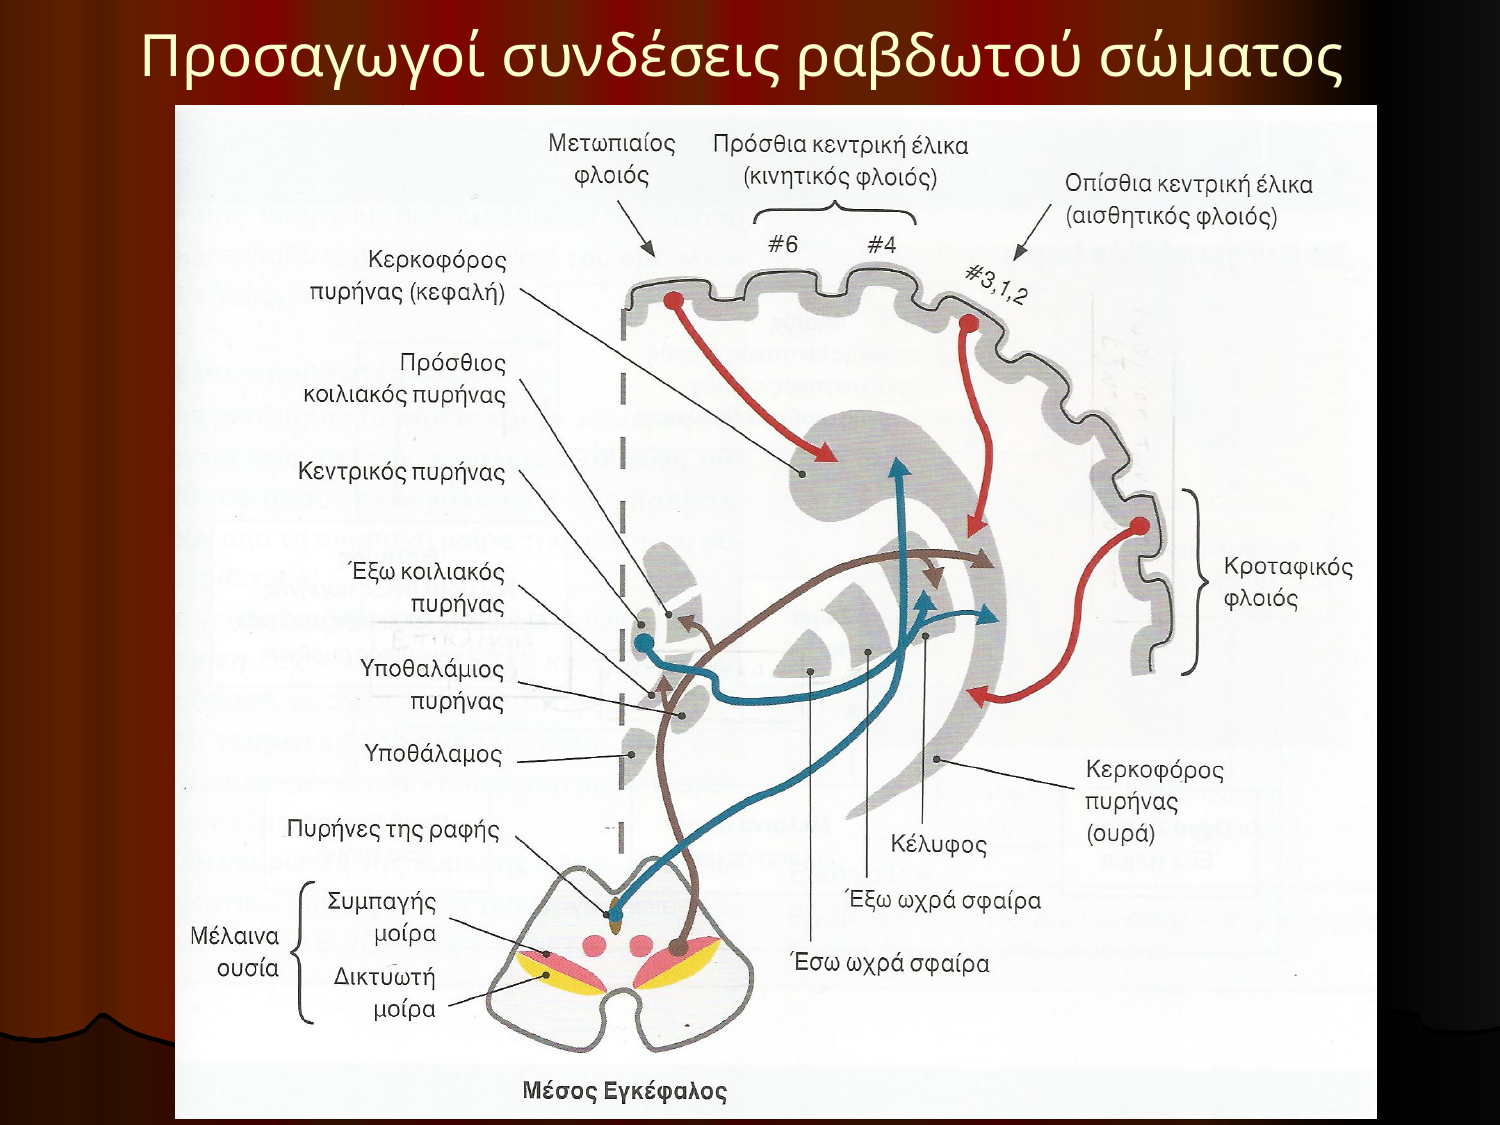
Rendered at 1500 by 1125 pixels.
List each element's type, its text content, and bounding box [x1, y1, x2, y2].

title Προσαγωγοί συνδέσεις ραβδωτού σώματος [58, 0, 1426, 107]
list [175, 105, 1377, 1119]
